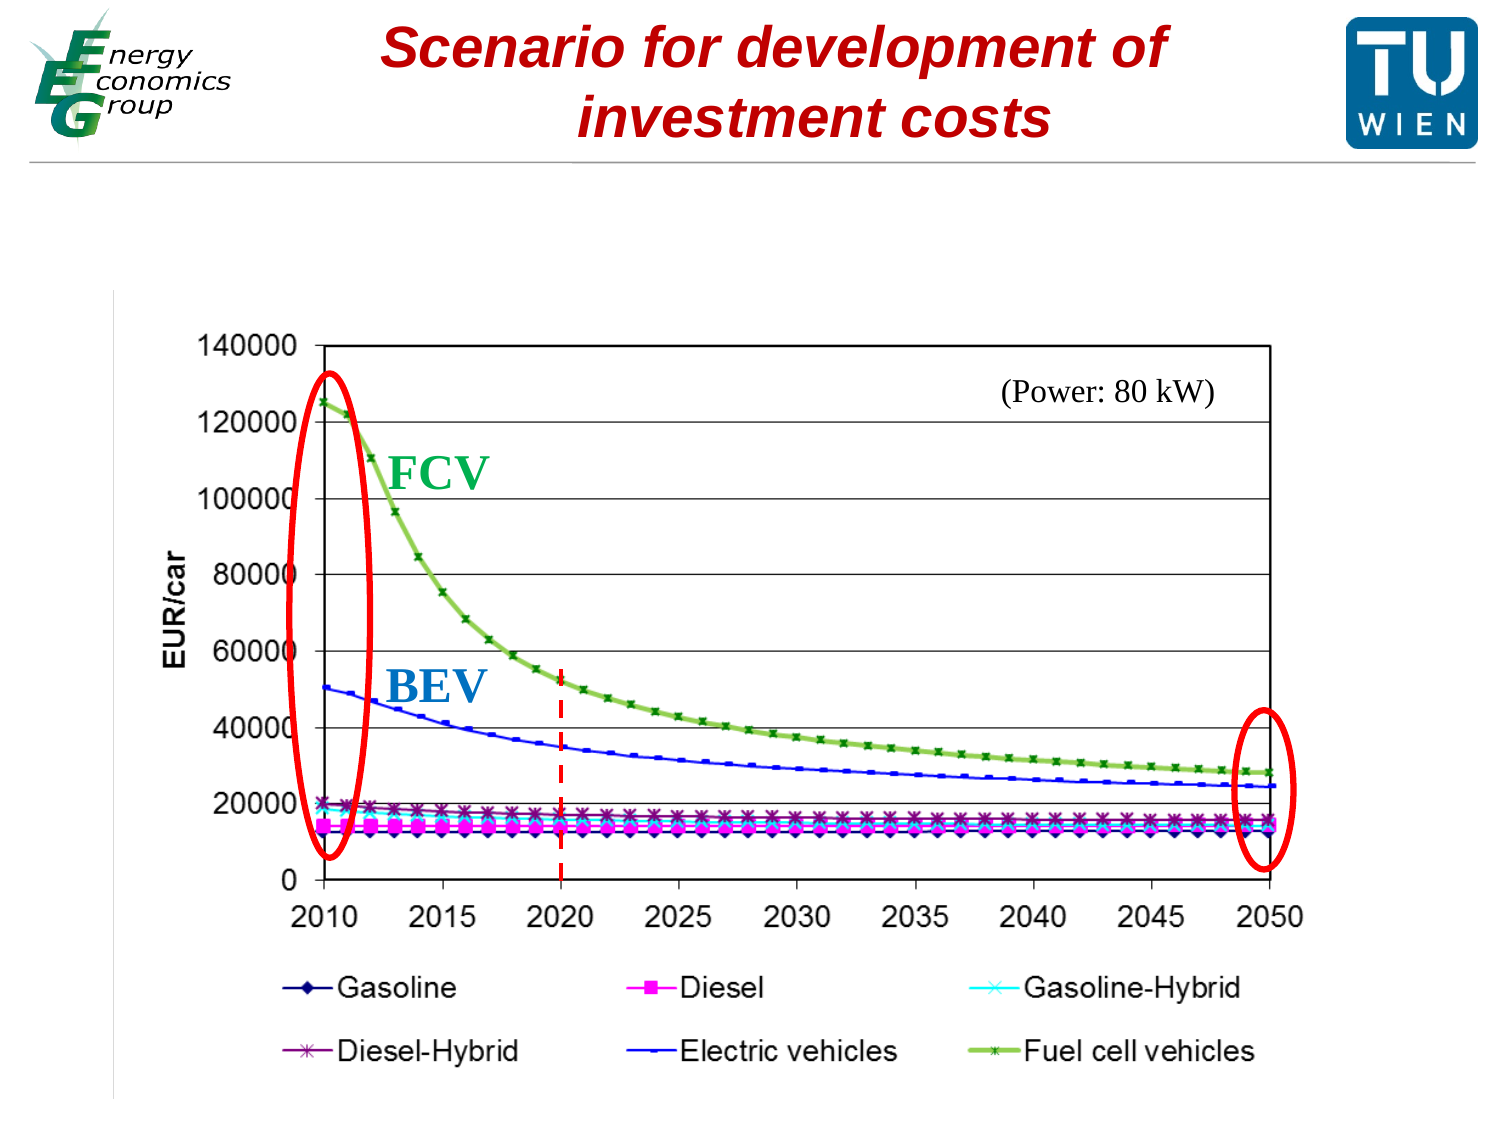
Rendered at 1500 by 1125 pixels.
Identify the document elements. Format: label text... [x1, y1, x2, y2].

picture [1472, 142, 1478, 149]
picture [1357, 31, 1405, 44]
picture [1346, 17, 1356, 26]
picture [1448, 113, 1464, 135]
text_box Scenario for development of investment costs [230, 1, 1317, 157]
picture [29, 7, 230, 153]
picture [1441, 32, 1464, 95]
picture [1413, 32, 1436, 95]
picture [1375, 49, 1388, 95]
picture [1346, 139, 1353, 149]
picture [1417, 113, 1432, 135]
picture [1466, 17, 1478, 25]
picture [1359, 112, 1385, 135]
picture [111, 290, 1320, 1099]
